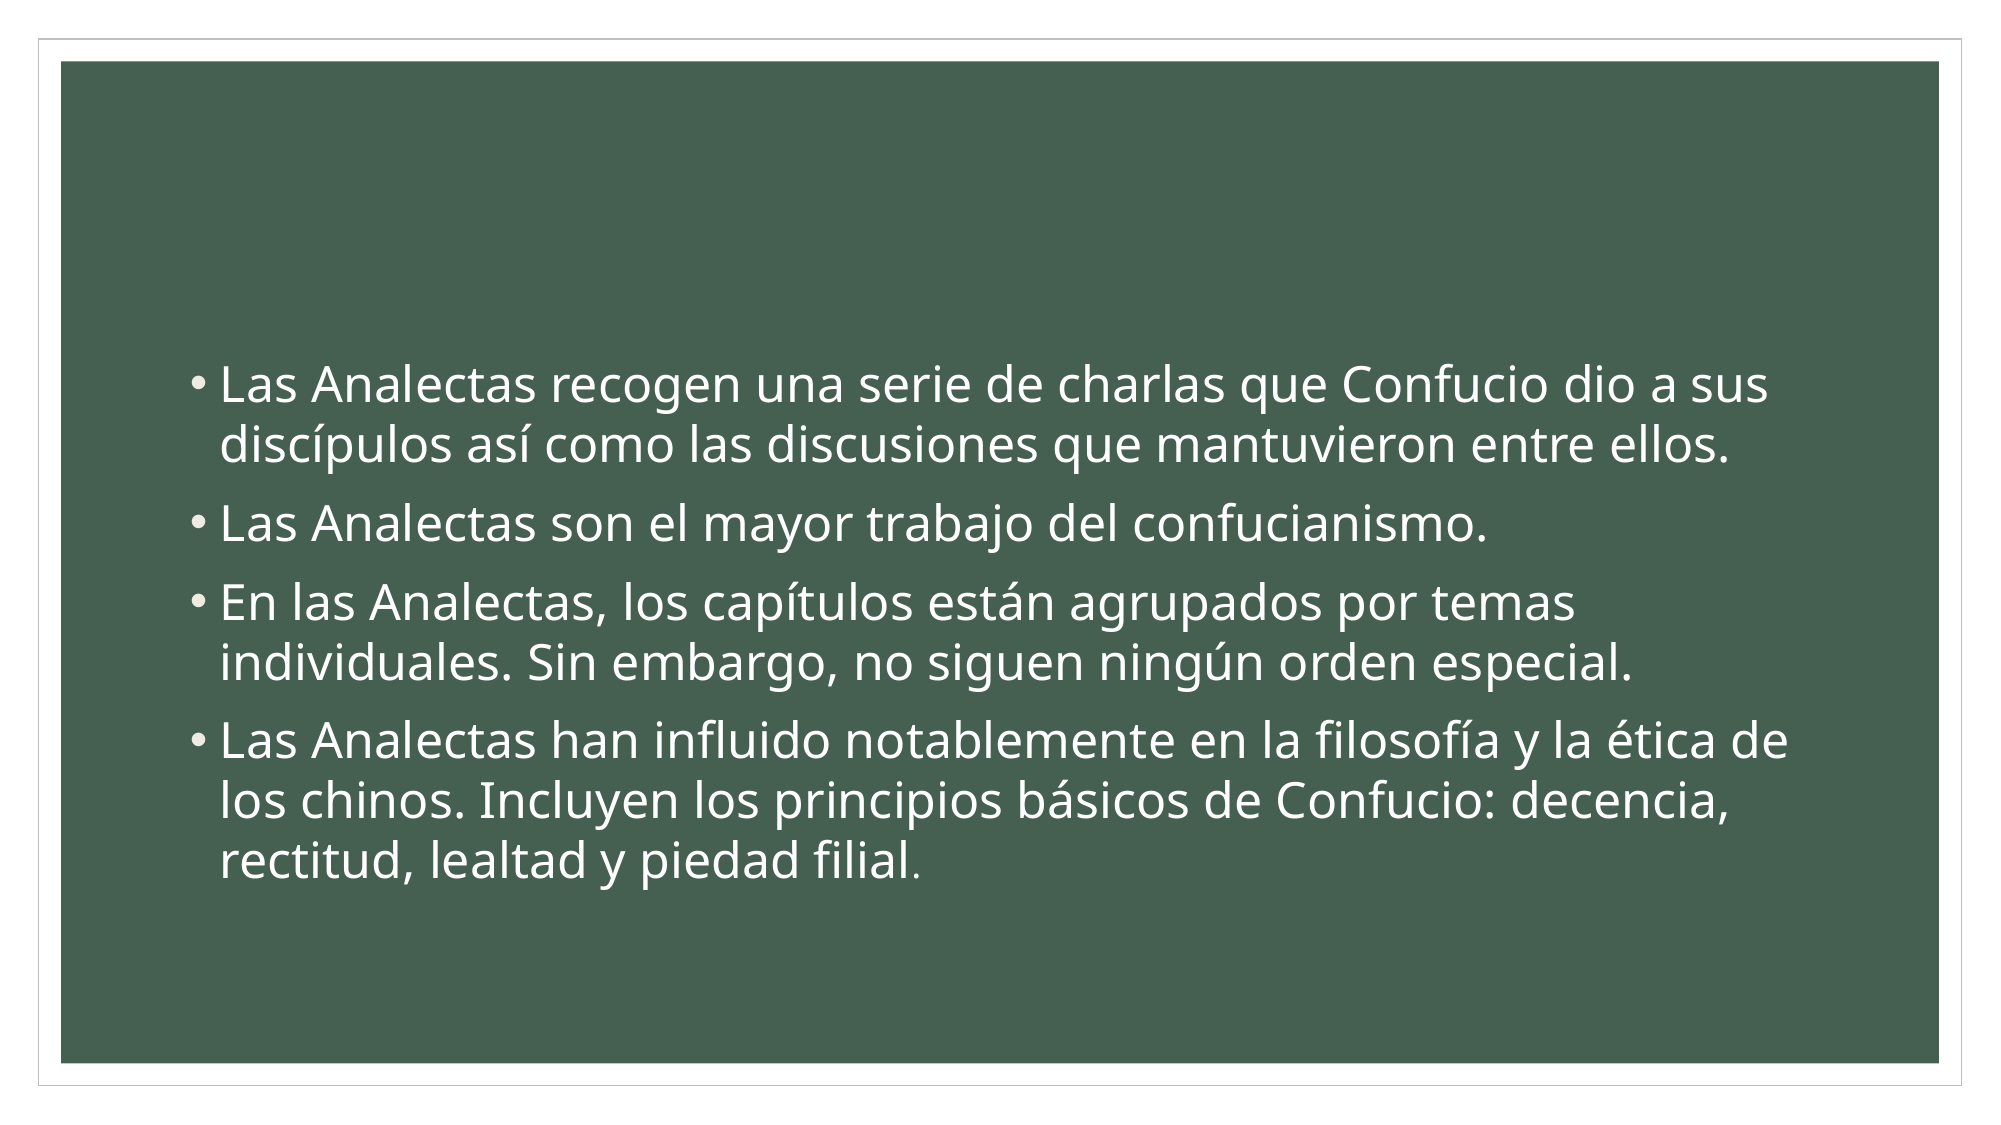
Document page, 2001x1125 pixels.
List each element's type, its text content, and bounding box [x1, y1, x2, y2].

list Las Analectas recogen una serie de charlas que Confucio dio a sus discípulos así como las discusiones que mantuvieron entre ellos. Las Analectas son el mayor trabajo del confucianismo. En las Analectas, los capítulos están agrupados por temas individuales. Sin embargo, no siguen ningún orden especial. Las Analectas han influido notablemente en la filosofía y la ética de los chinos. Incluyen los principios básicos de Confucio: decencia, rectitud, lealtad y piedad filial. [174, 345, 1825, 990]
